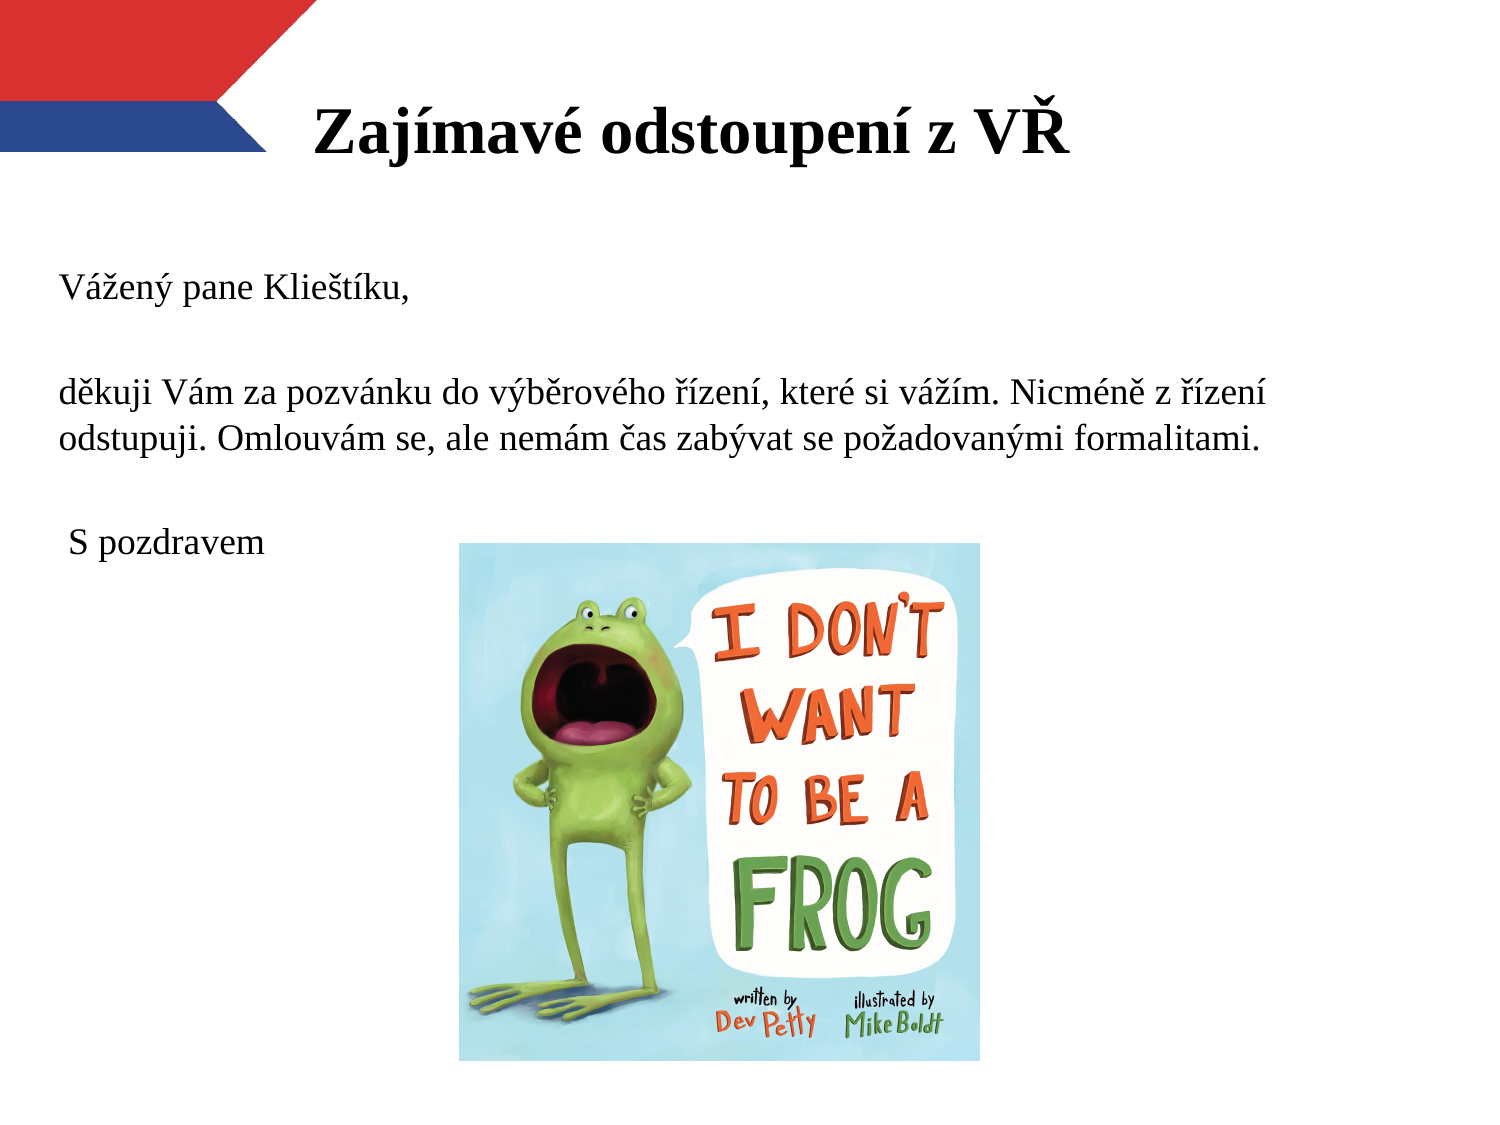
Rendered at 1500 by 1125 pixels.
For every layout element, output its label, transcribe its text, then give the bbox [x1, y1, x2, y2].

list Vážený pane Klieštíku, děkuji Vám za pozvánku do výběrového řízení, které si vážím. Nicméně z řízení odstupuji. Omlouvám se, ale nemám čas zabývat se požadovanými formalitami. S pozdravem [58, 262, 1425, 1005]
picture [0, 0, 312, 152]
title Zajímavé odstoupení z VŘ [312, 0, 1425, 167]
picture [459, 543, 980, 1069]
